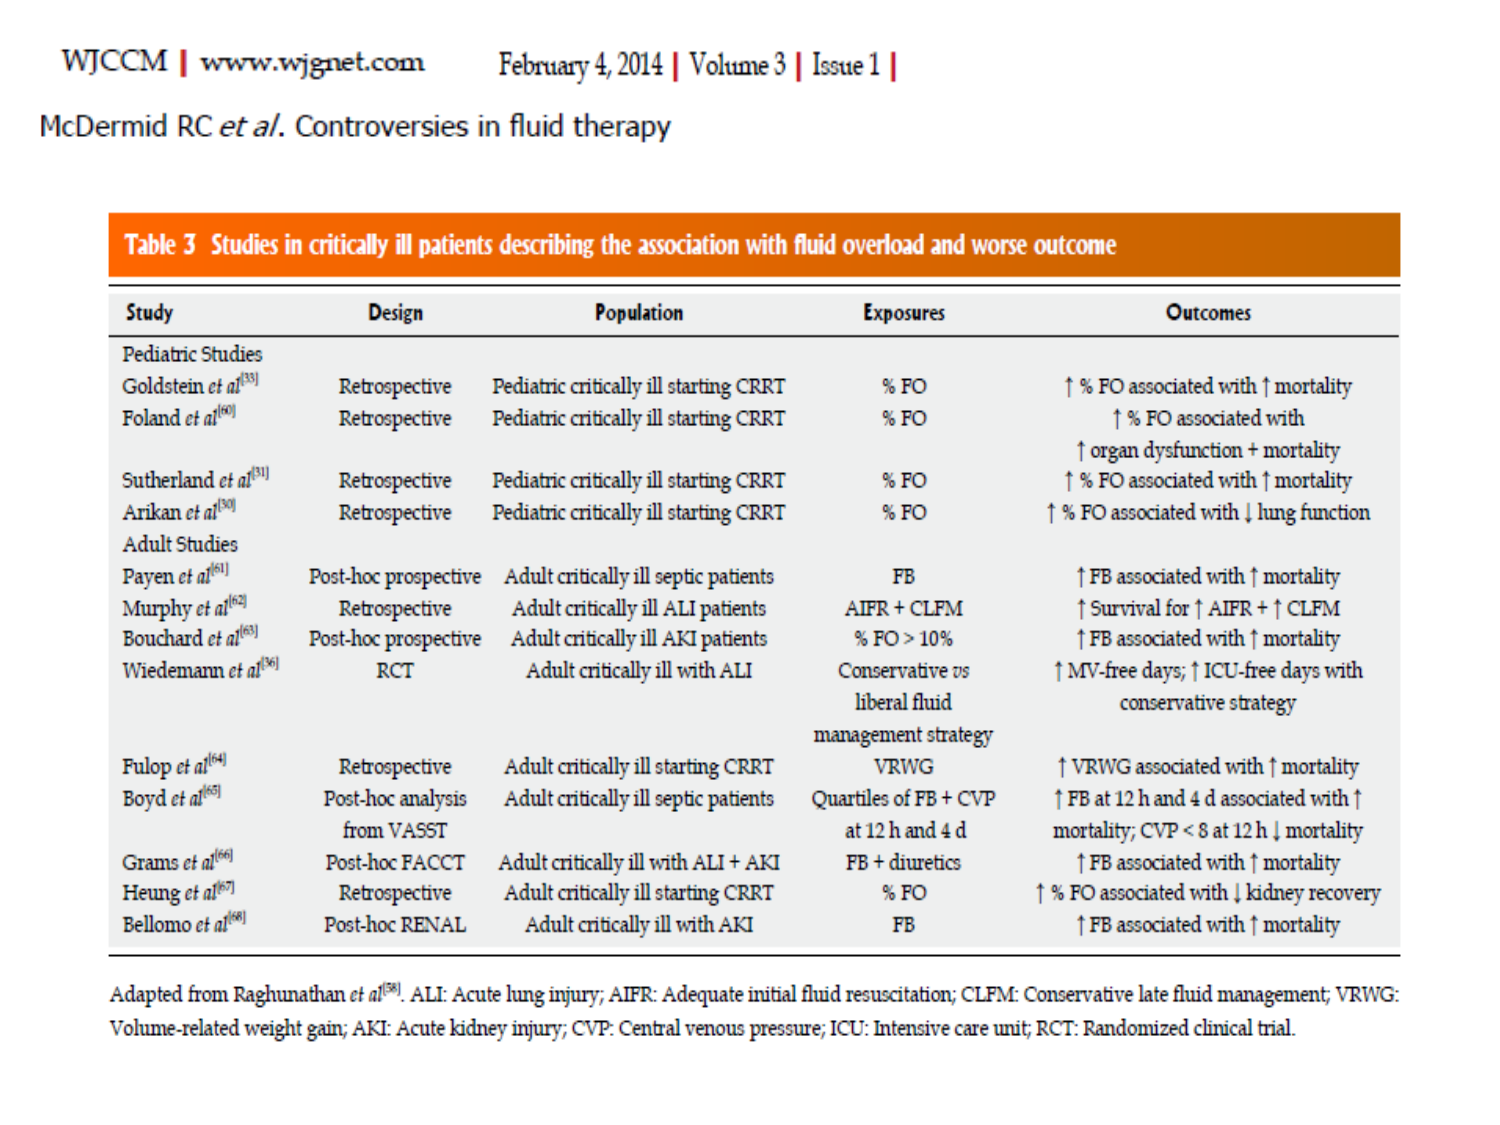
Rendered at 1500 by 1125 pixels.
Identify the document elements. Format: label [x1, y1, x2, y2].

picture [40, 14, 911, 162]
list [87, 202, 1442, 1066]
